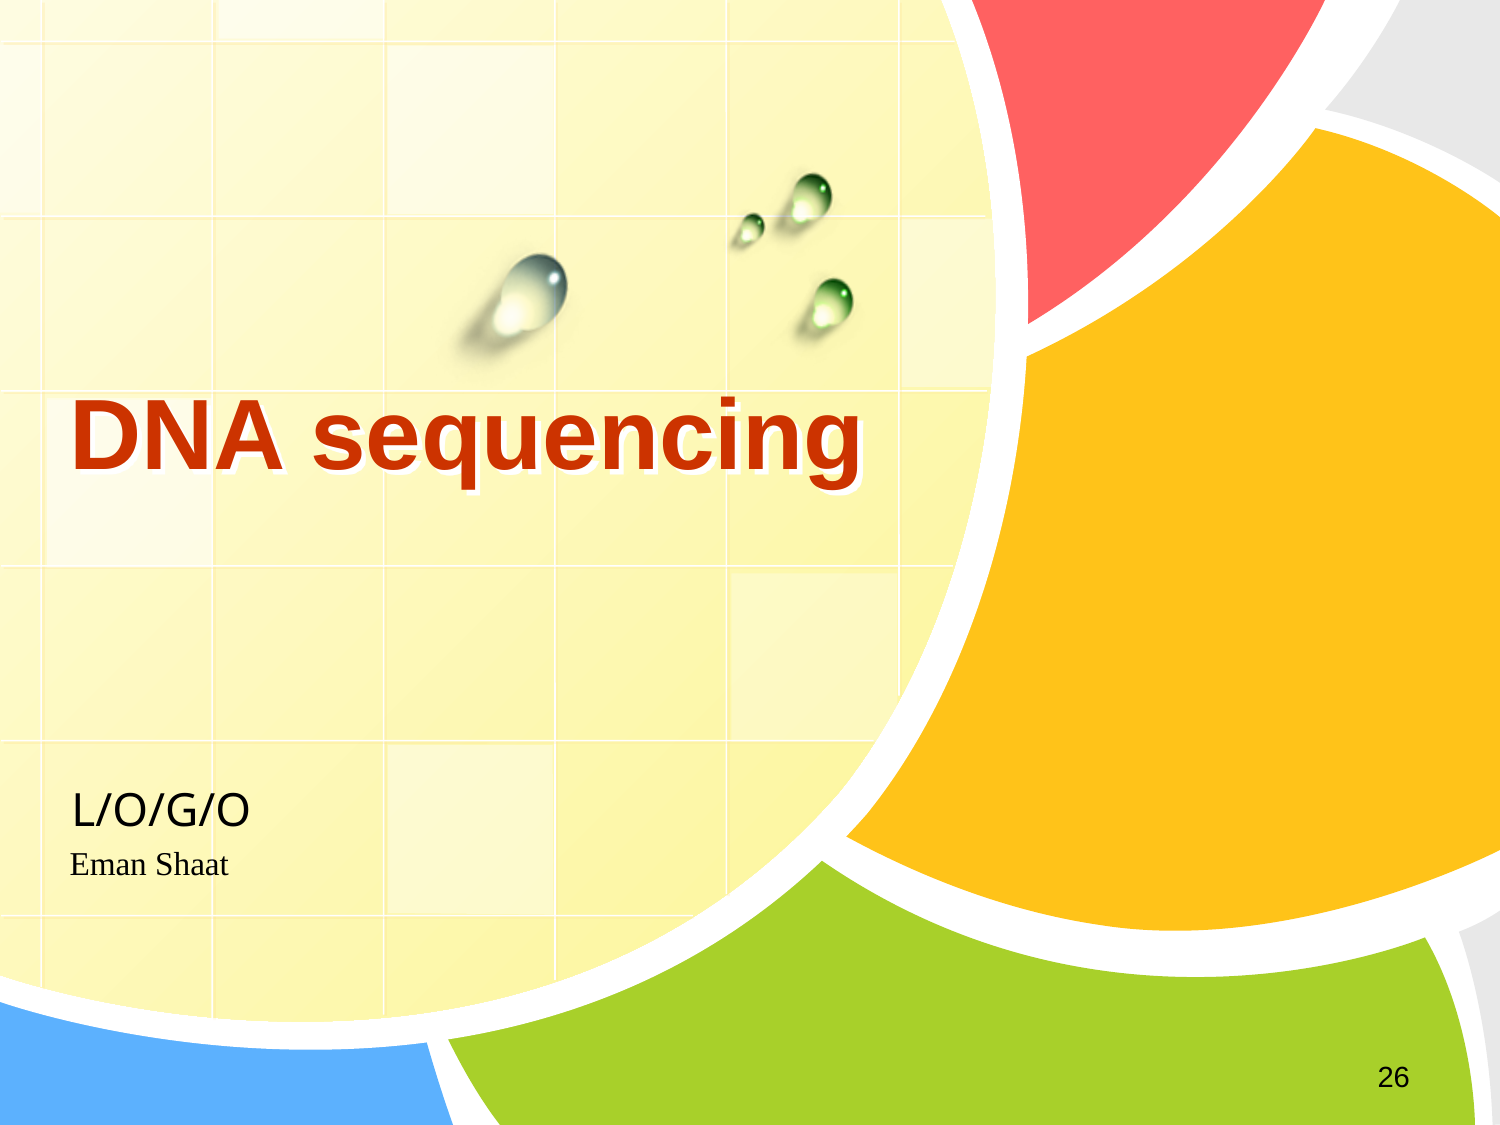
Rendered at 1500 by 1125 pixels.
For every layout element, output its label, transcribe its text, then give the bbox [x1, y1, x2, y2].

title DNA sequencing [54, 309, 1405, 551]
picture [432, 76, 894, 309]
slide_number 26 [1074, 1051, 1425, 1103]
subtitle Eman Shaat [54, 834, 1105, 910]
